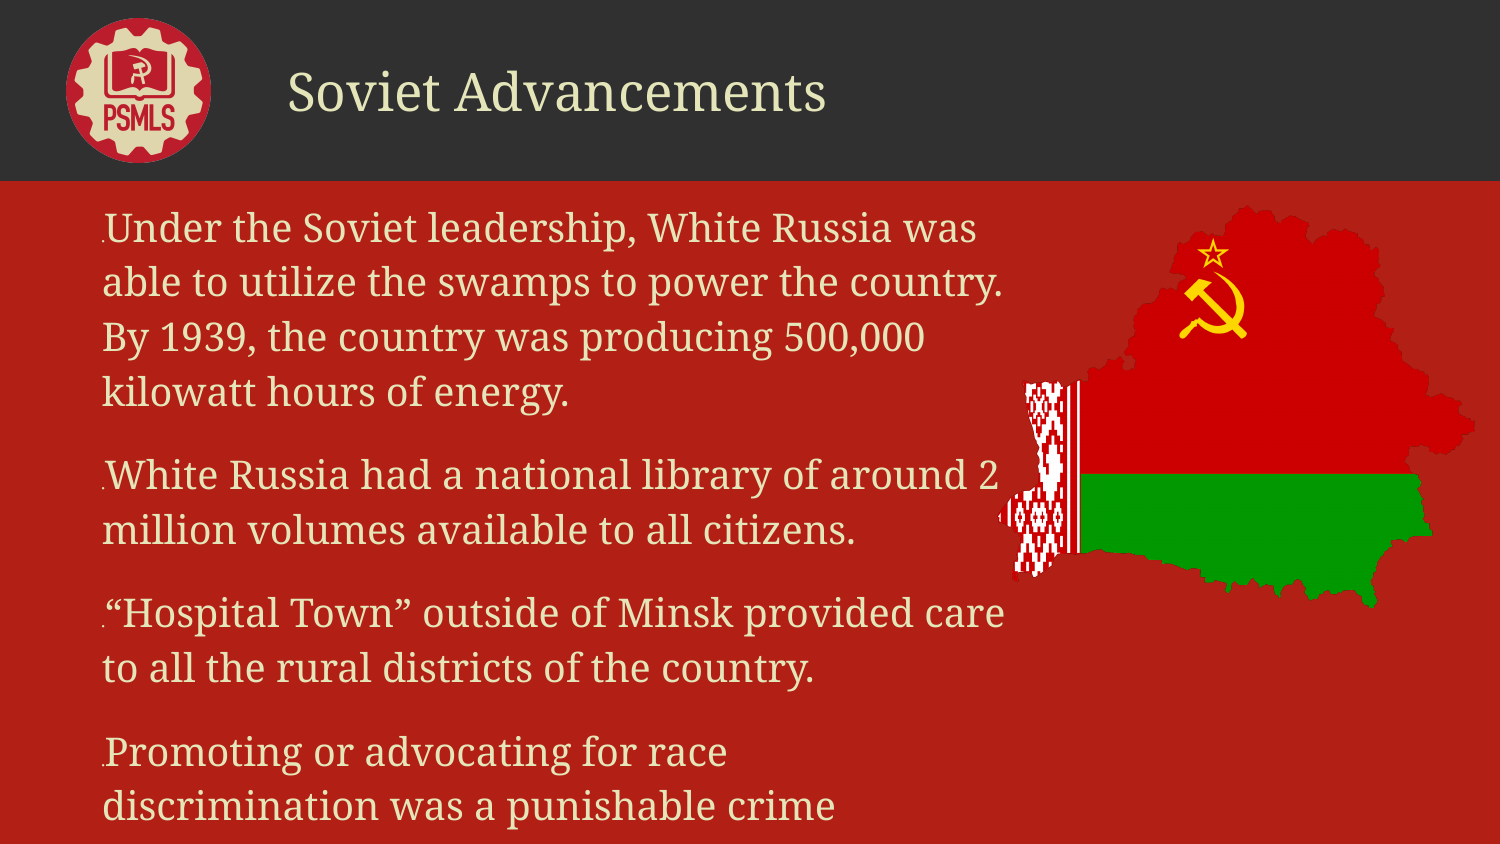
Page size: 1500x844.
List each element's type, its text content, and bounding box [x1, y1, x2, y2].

text_box [0, 0, 1500, 181]
title Soviet Advancements [272, 43, 1462, 138]
text_box ●Under the Soviet leadership, White Russia was able to utilize the swamps to power the country. By 1939, the country was producing 500,000 kilowatt hours of energy. ●White Russia had a national library of around 2 million volumes available to all citizens. ●“Hospital Town” outside of Minsk provided care to all the rural districts of the country. ●Promoting or advocating for race discrimination was a punishable crime [86, 180, 1032, 844]
picture [66, 18, 211, 163]
picture [997, 205, 1476, 609]
